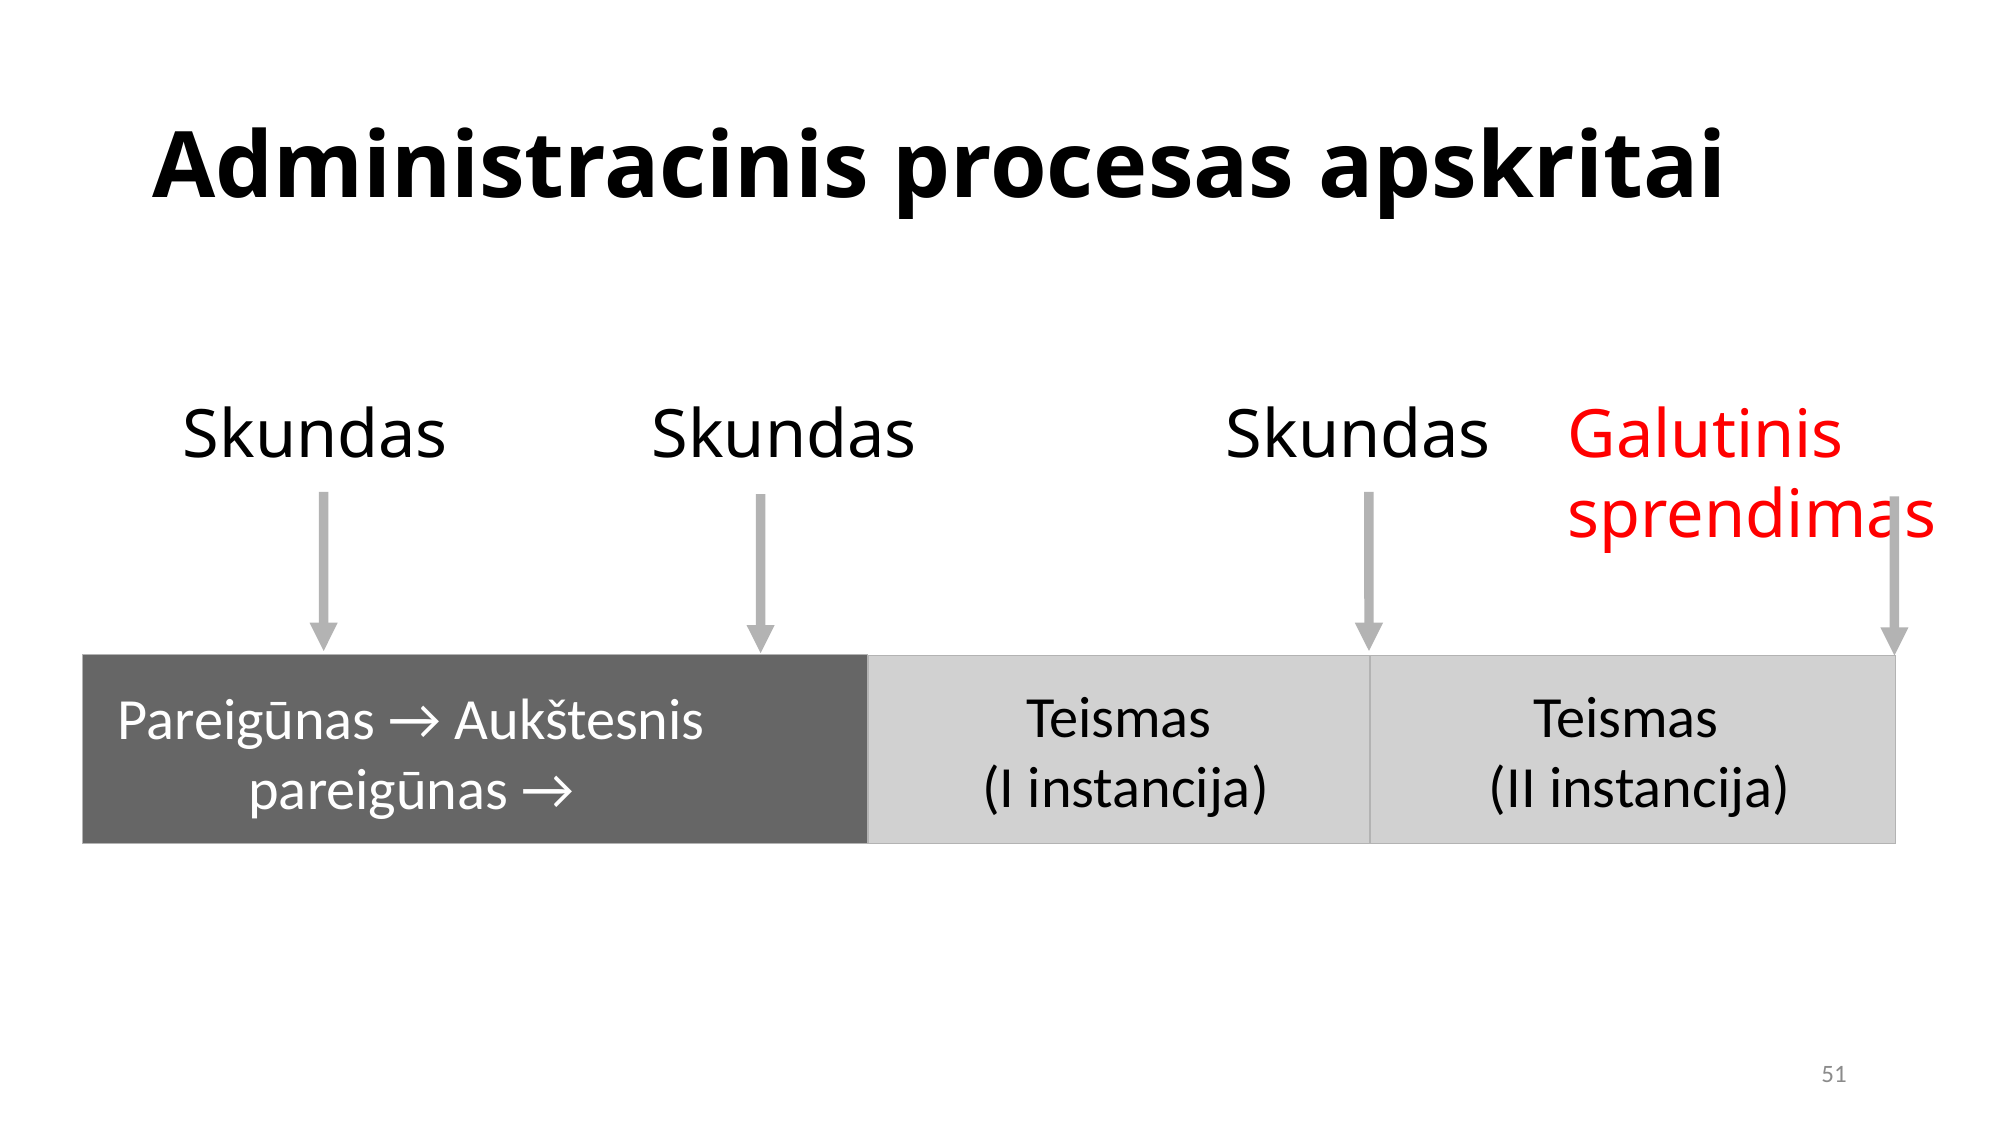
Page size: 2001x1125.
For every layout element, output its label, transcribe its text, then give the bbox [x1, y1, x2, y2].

text_box [82, 654, 868, 844]
text_box Teismas (II instancija) [1370, 655, 1896, 844]
text_box Teismas (I instancija) [868, 655, 1370, 844]
text_box Galutinis sprendimas [1553, 383, 1996, 559]
text_box 51 [1412, 1042, 1862, 1102]
text_box Skundas [167, 383, 485, 479]
text_box Administracinis procesas apskritai [137, 59, 1919, 277]
text_box Skundas [636, 383, 965, 479]
text_box [317, 491, 330, 651]
text_box [754, 494, 767, 654]
text_box [1888, 496, 1901, 655]
text_box Skundas [1210, 383, 1512, 479]
text_box [1362, 491, 1376, 651]
text_box Pareigūnas → Aukštesnis pareigūnas → [0, 673, 836, 829]
